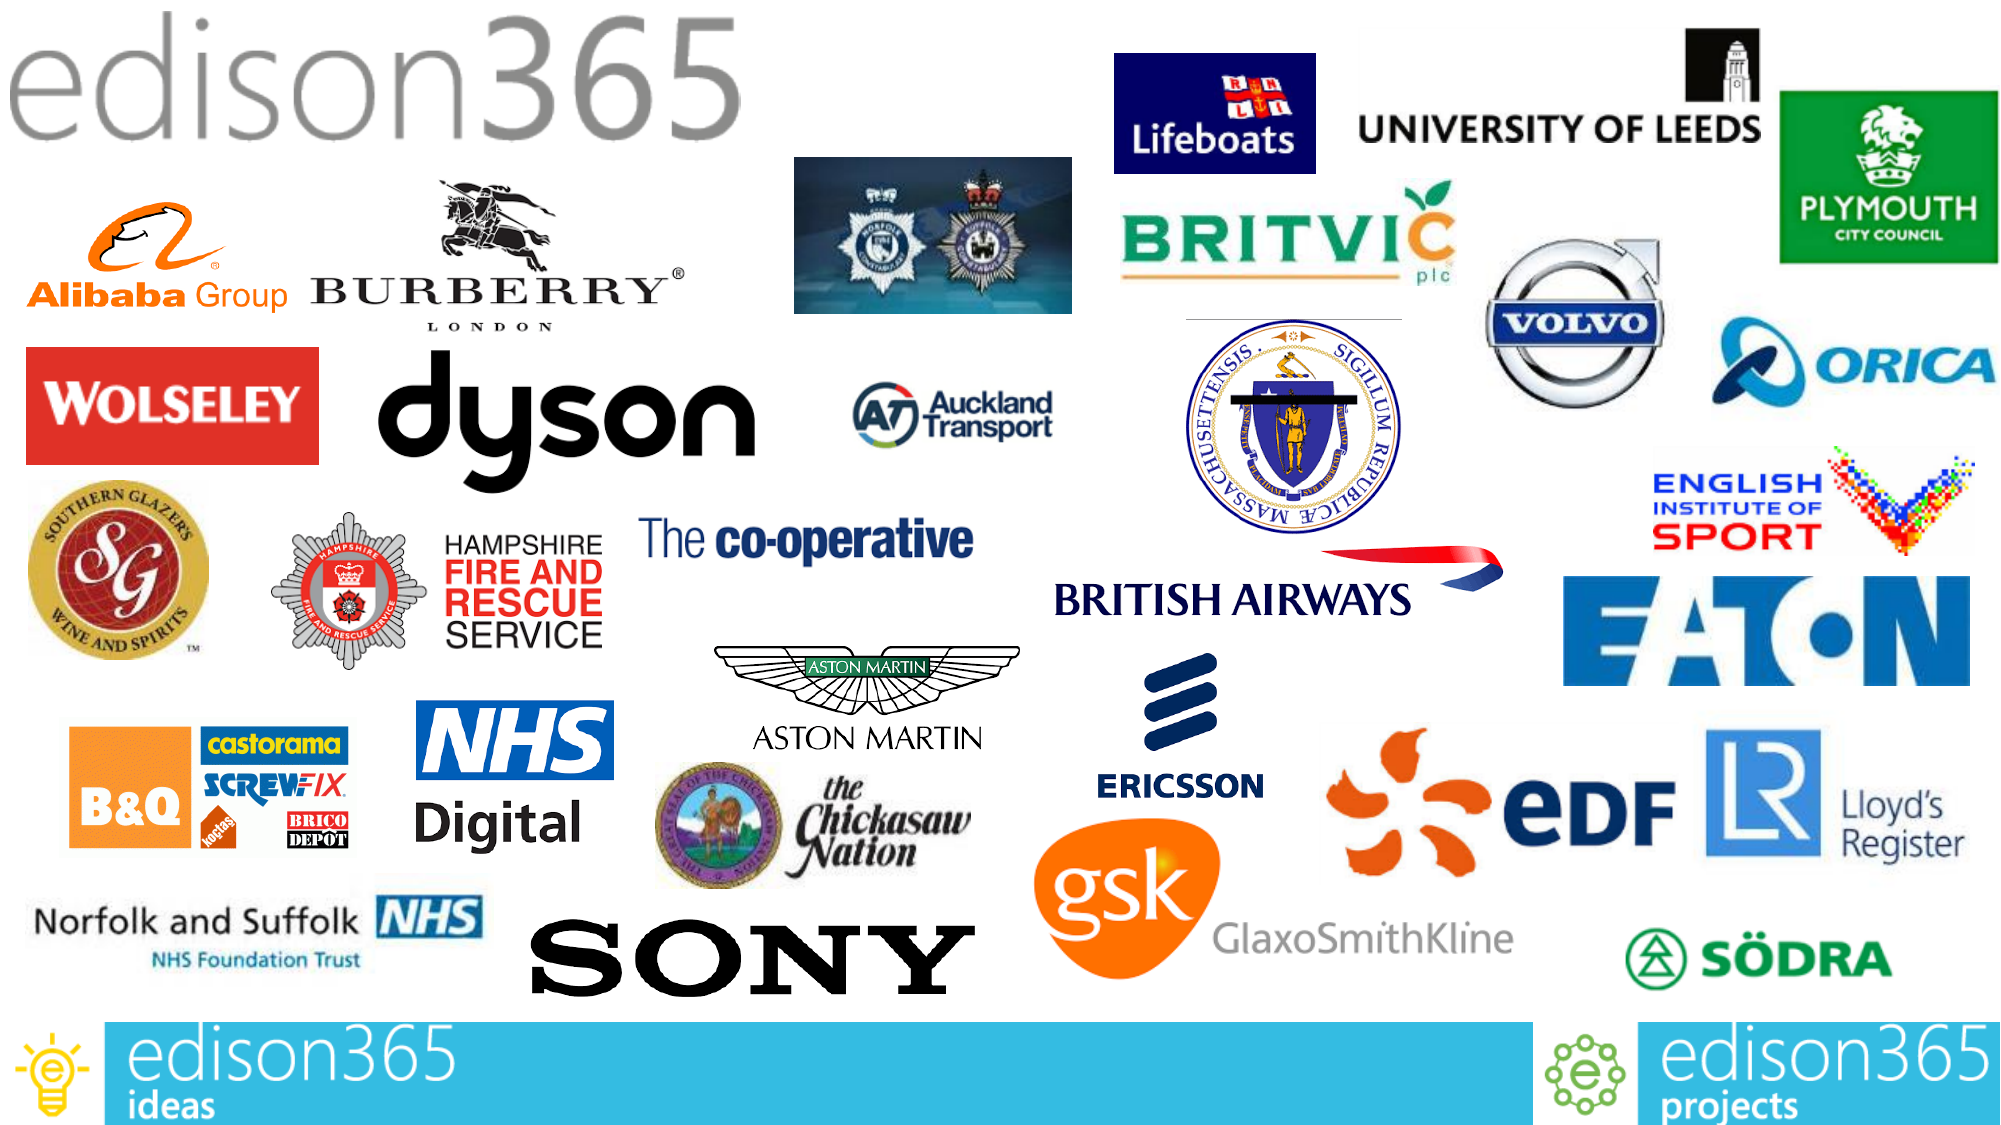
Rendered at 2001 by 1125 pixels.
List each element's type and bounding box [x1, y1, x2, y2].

picture [1024, 576, 2000, 1007]
picture [1533, 1022, 1989, 1125]
picture [714, 621, 1020, 759]
picture [416, 700, 614, 854]
picture [26, 202, 287, 313]
text_box [1989, 1022, 2000, 1125]
picture [307, 176, 686, 335]
picture [25, 873, 494, 991]
picture [271, 319, 1518, 670]
picture [10, 11, 741, 143]
picture [1462, 211, 1689, 437]
picture [1358, 27, 1761, 143]
picture [26, 347, 319, 465]
picture [1114, 52, 1316, 174]
picture [59, 717, 357, 858]
picture [1098, 653, 1263, 798]
picture [529, 919, 975, 998]
picture [655, 762, 971, 889]
picture [1120, 178, 1457, 286]
picture [0, 1022, 455, 1125]
picture [794, 157, 1072, 314]
picture [1653, 85, 2000, 556]
picture [28, 480, 209, 660]
text_box [455, 1022, 1533, 1125]
